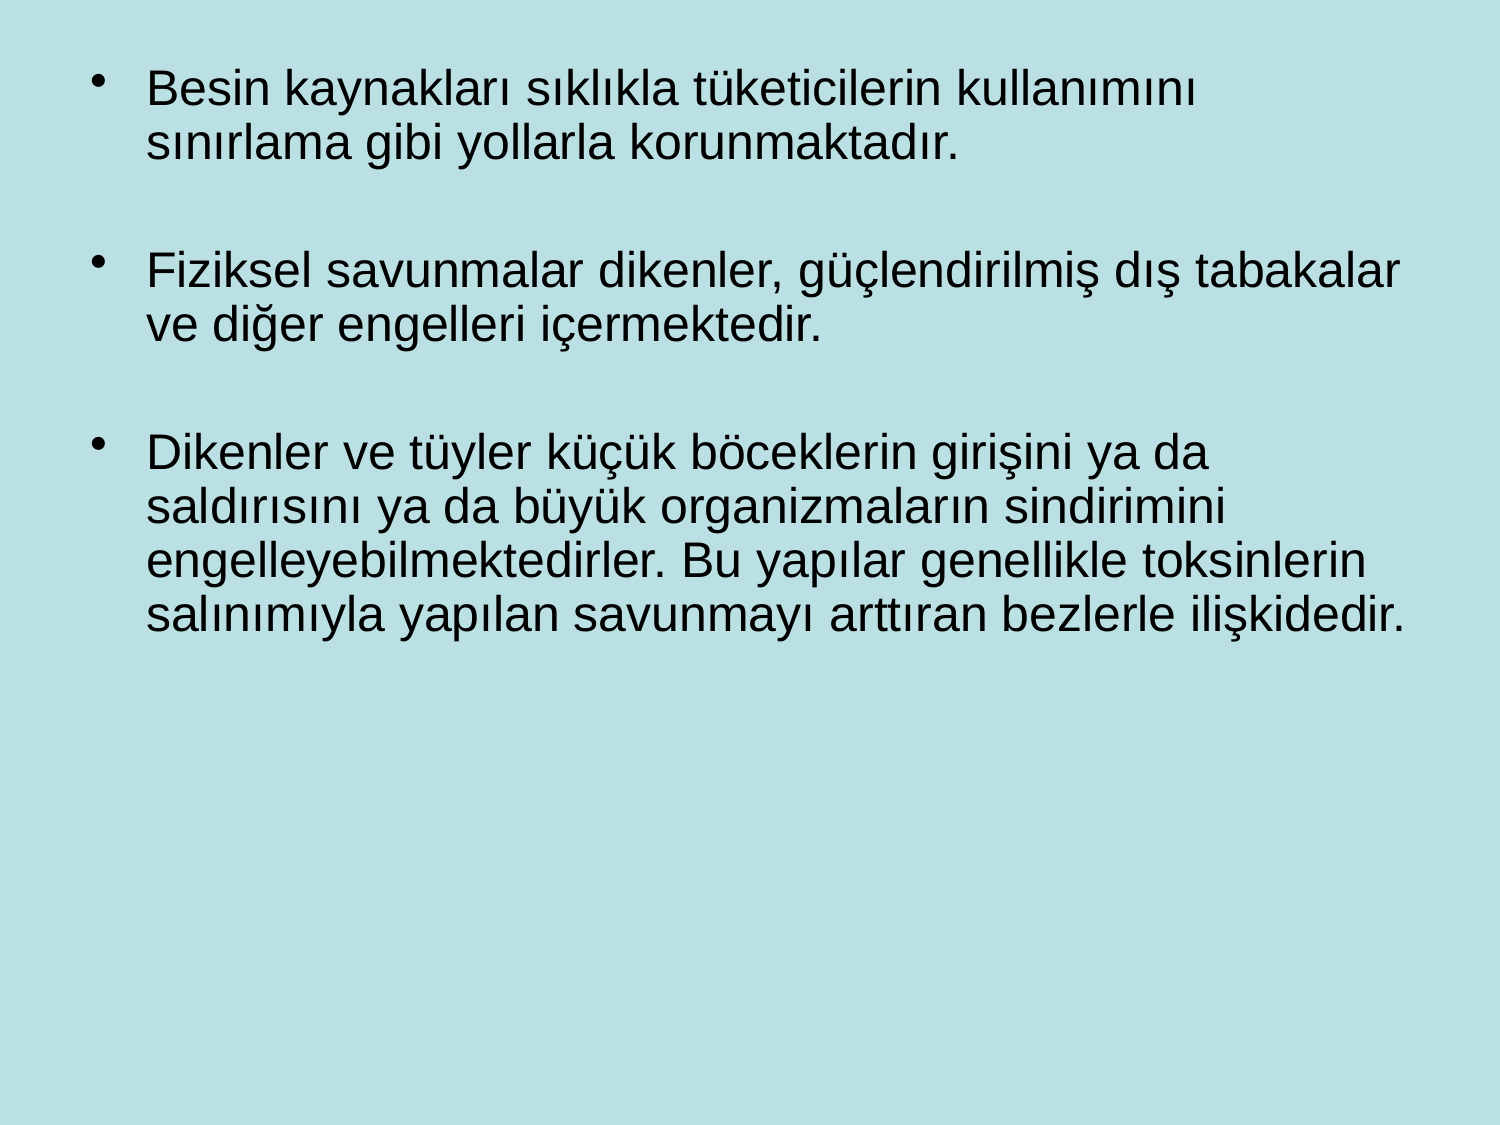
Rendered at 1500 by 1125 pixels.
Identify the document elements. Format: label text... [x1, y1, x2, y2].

list Besin kaynakları sıklıkla tüketicilerin kullanımını sınırlama gibi yollarla korunmaktadır. Fiziksel savunmalar dikenler, güçlendirilmiş dış tabakalar ve diğer engelleri içermektedir. Dikenler ve tüyler küçük böceklerin girişini ya da saldırısını ya da büyük organizmaların sindirimini engelleyebilmektedirler. Bu yapılar genellikle toksinlerin salınımıyla yapılan savunmayı arttıran bezlerle ilişkidedir. [75, 54, 1425, 1005]
